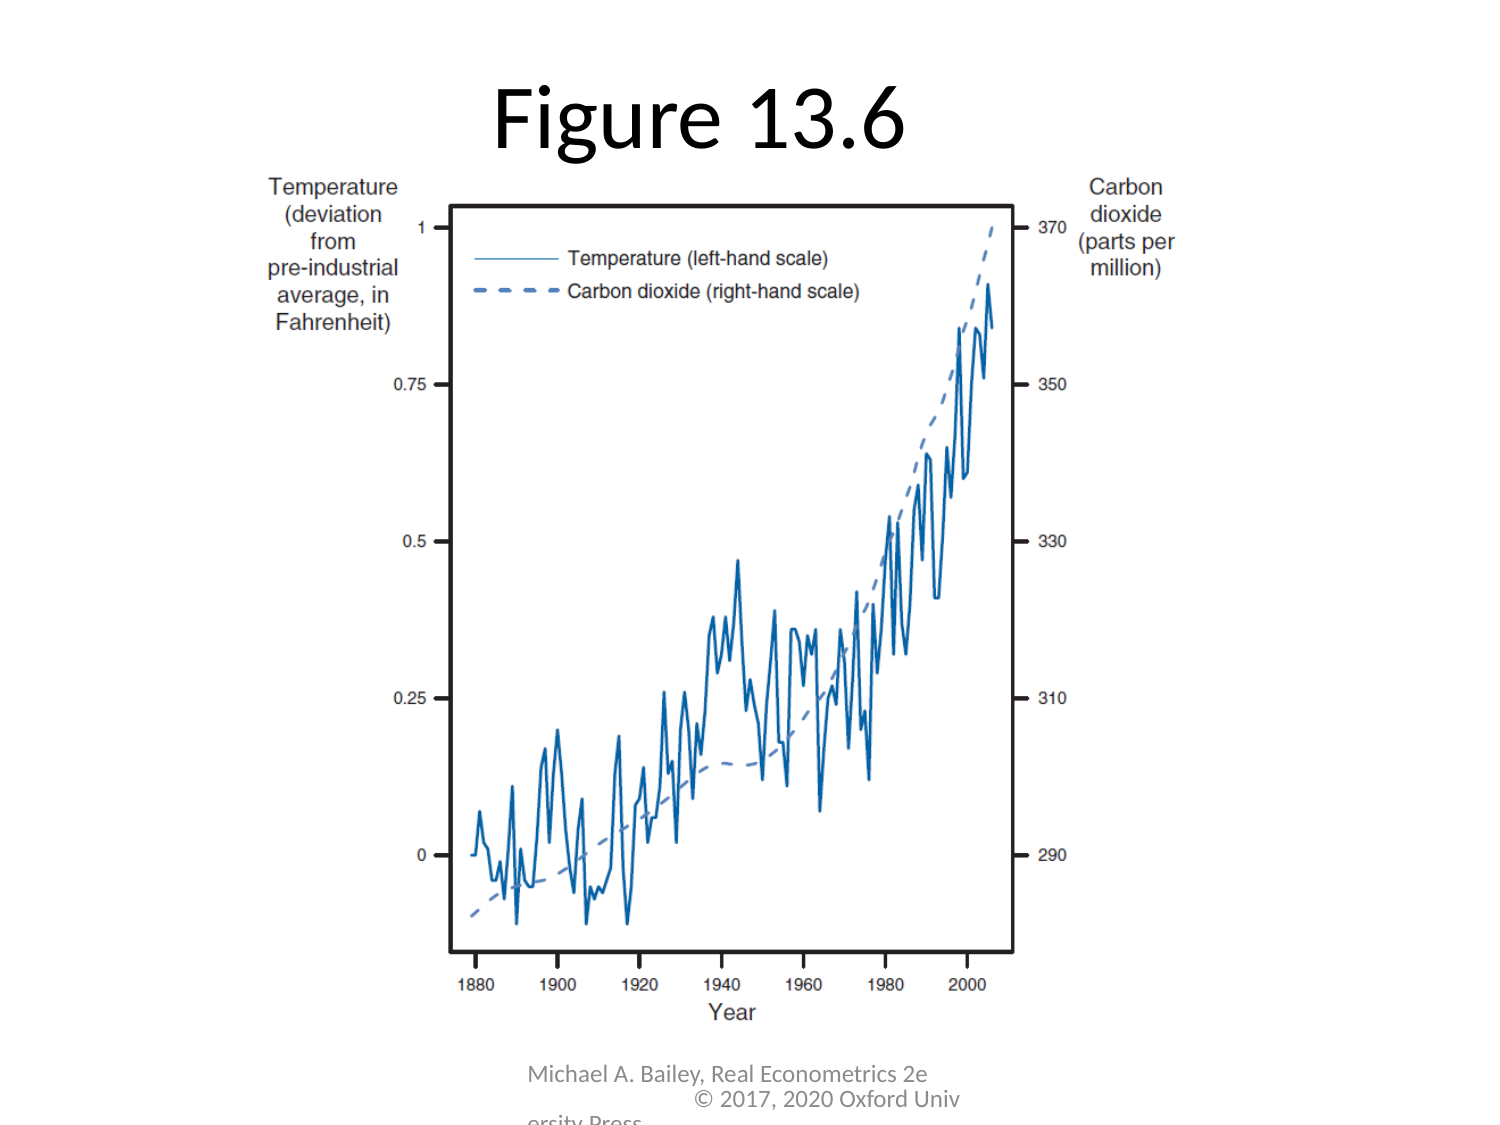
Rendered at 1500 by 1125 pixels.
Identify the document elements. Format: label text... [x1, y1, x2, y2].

footer Michael A. Bailey, Real Econometrics 2e © 2017, 2020 Oxford University Press [512, 1043, 988, 1103]
picture [262, 171, 1185, 1035]
text_box Figure 13.6 [75, 50, 1325, 250]
